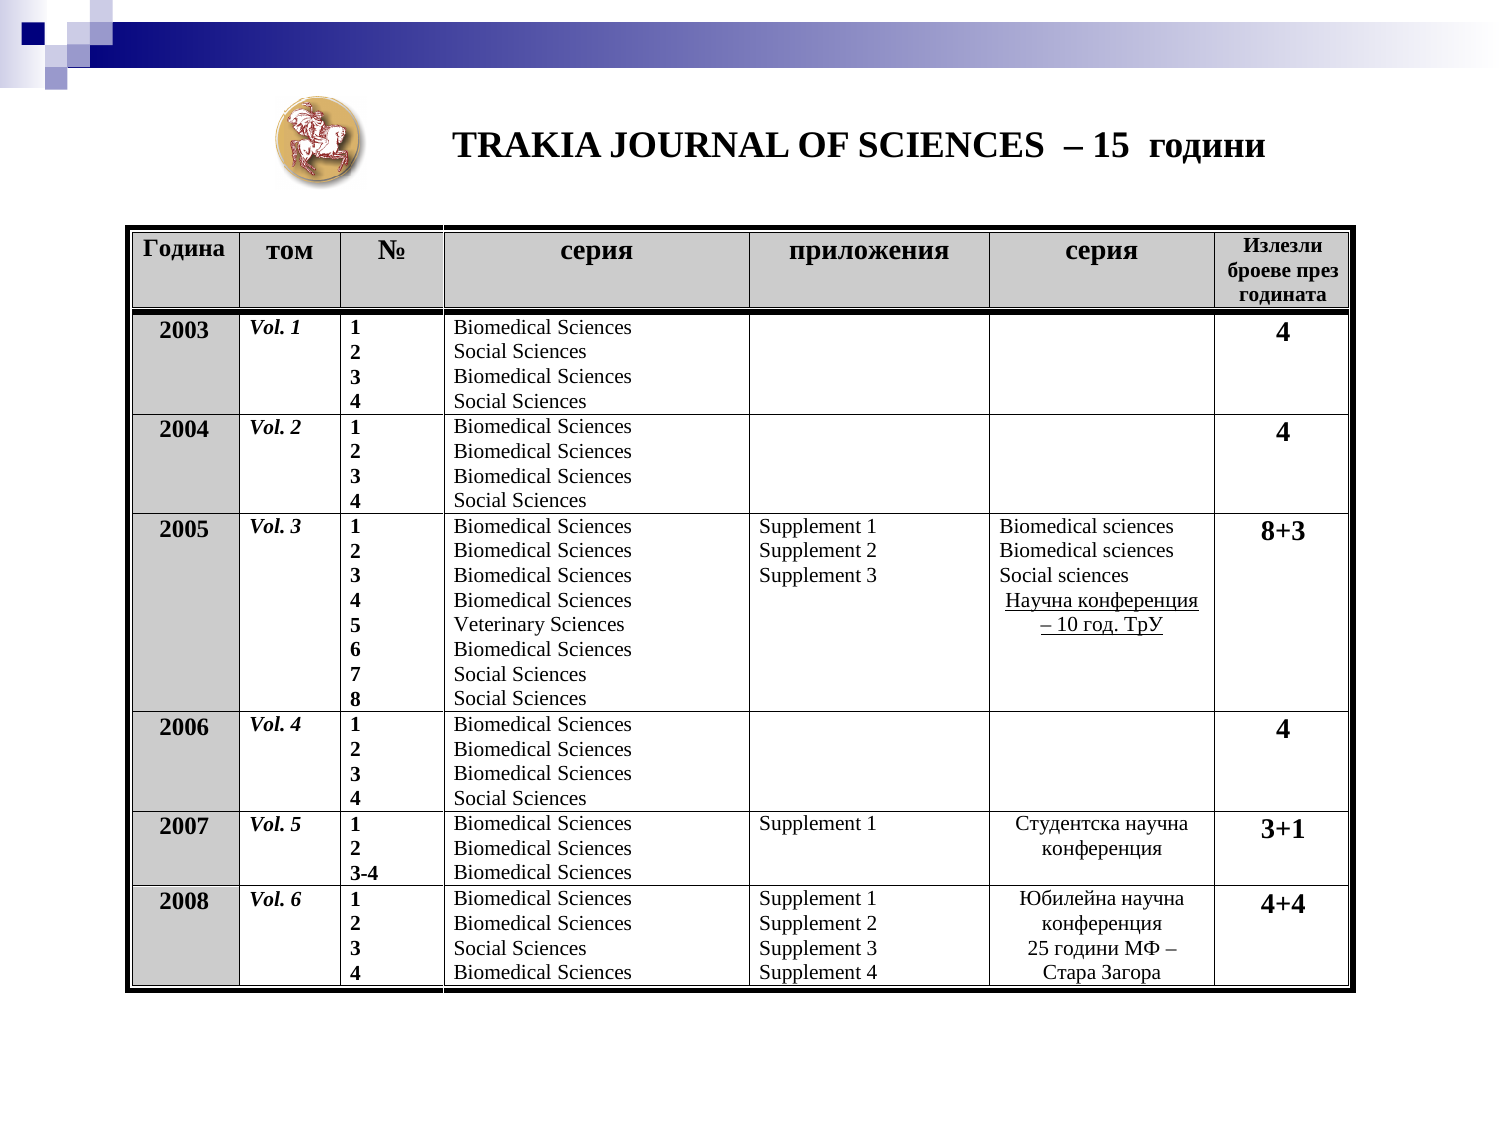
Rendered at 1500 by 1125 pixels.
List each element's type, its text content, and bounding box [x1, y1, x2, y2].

text_box TRAKIA JOURNAL OF SCIENCES – 15 години [437, 112, 1350, 173]
picture [124, 224, 1420, 1017]
picture [274, 95, 368, 190]
